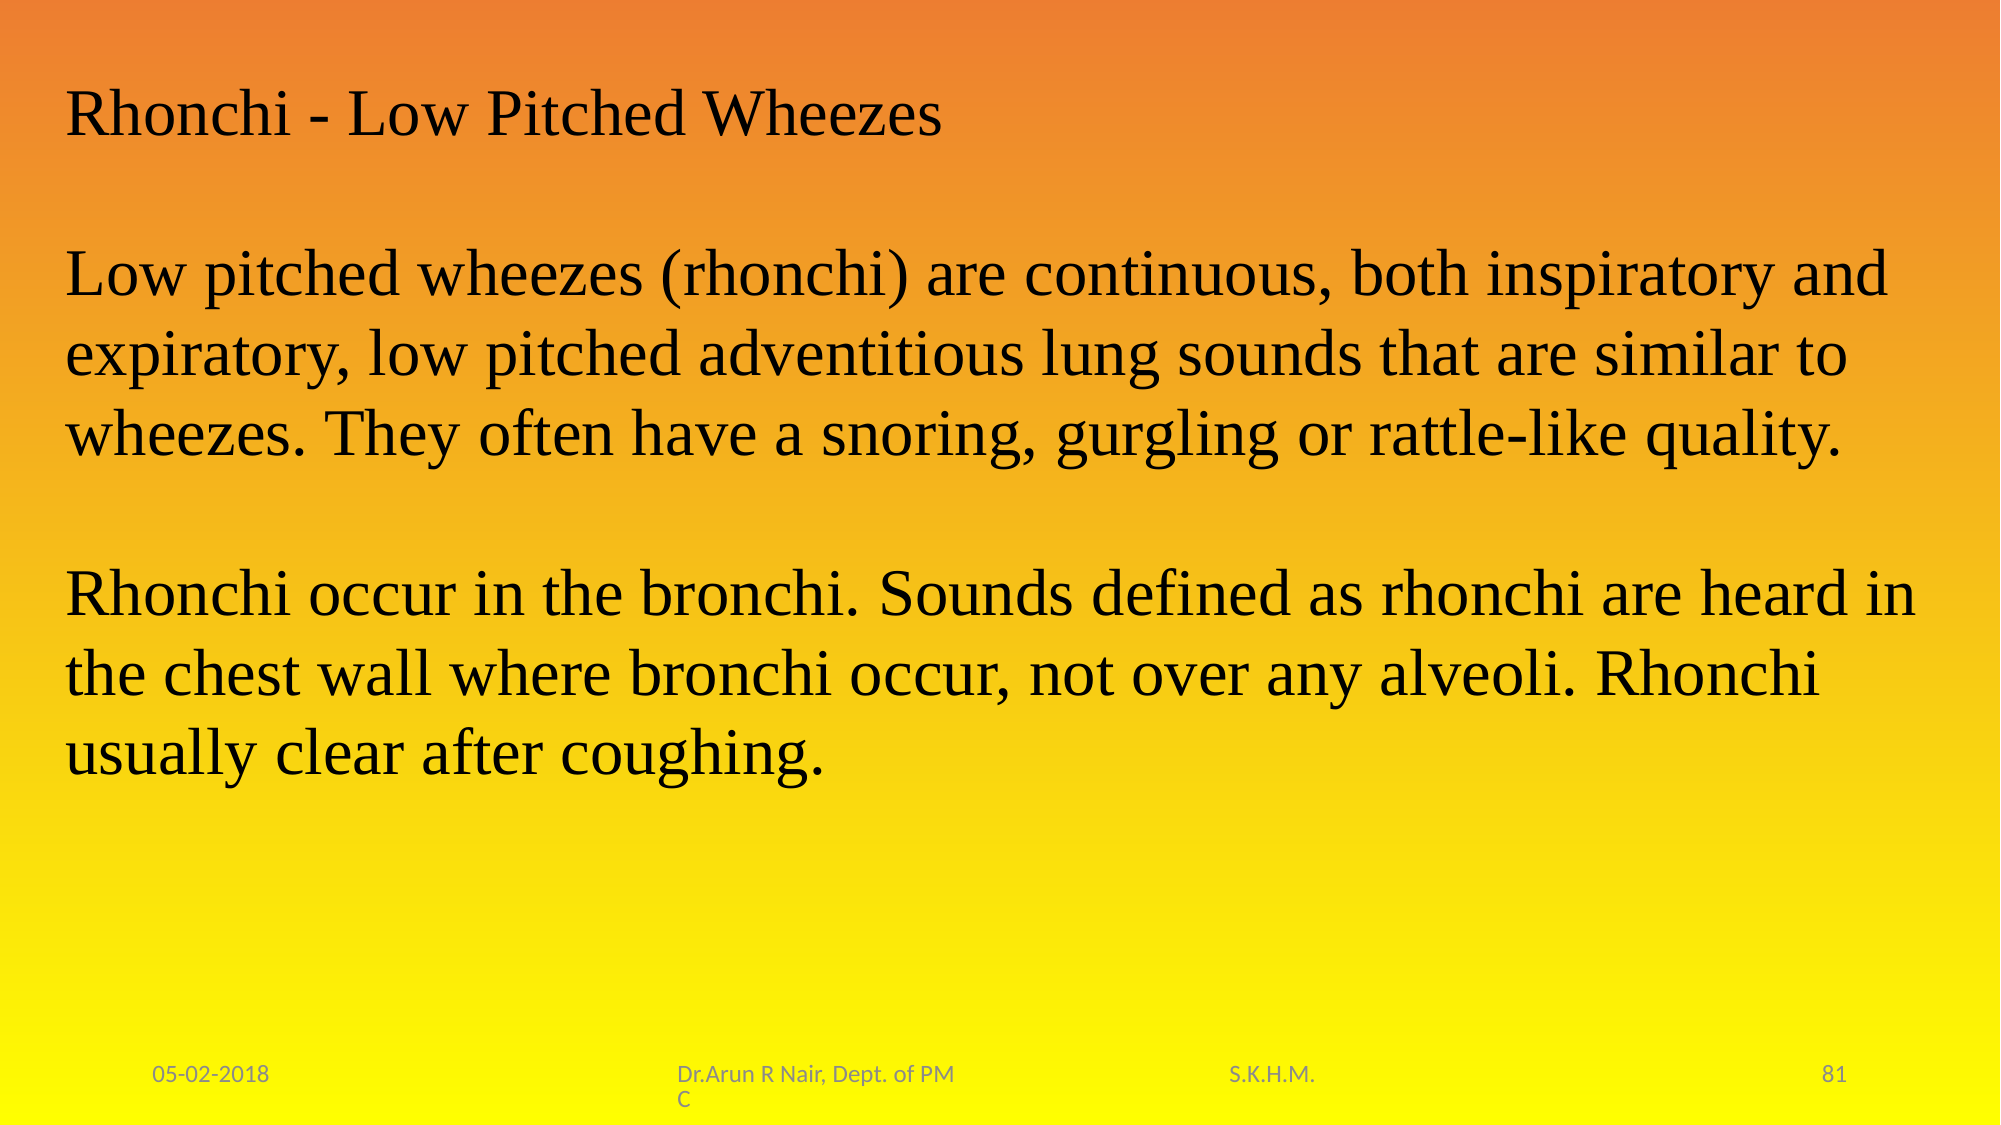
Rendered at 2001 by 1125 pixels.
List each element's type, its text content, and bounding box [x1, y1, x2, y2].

footer Dr.Arun R Nair, Dept. of PM S.K.H.M.C [662, 1042, 1338, 1103]
slide_number 81 [1412, 1042, 1863, 1103]
text_box Rhonchi - Low Pitched Wheezes Low pitched wheezes (rhonchi) are continuous, both inspiratory and expiratory, low pitched adventitious lung sounds that are similar to wheezes. They often have a snoring, gurgling or rattle-like quality. Rhonchi occur in the bronchi. Sounds defined as rhonchi are heard in the chest wall where bronchi occur, not over any alveoli. Rhonchi usually clear after coughing. [50, 61, 1974, 796]
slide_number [137, 1042, 588, 1103]
